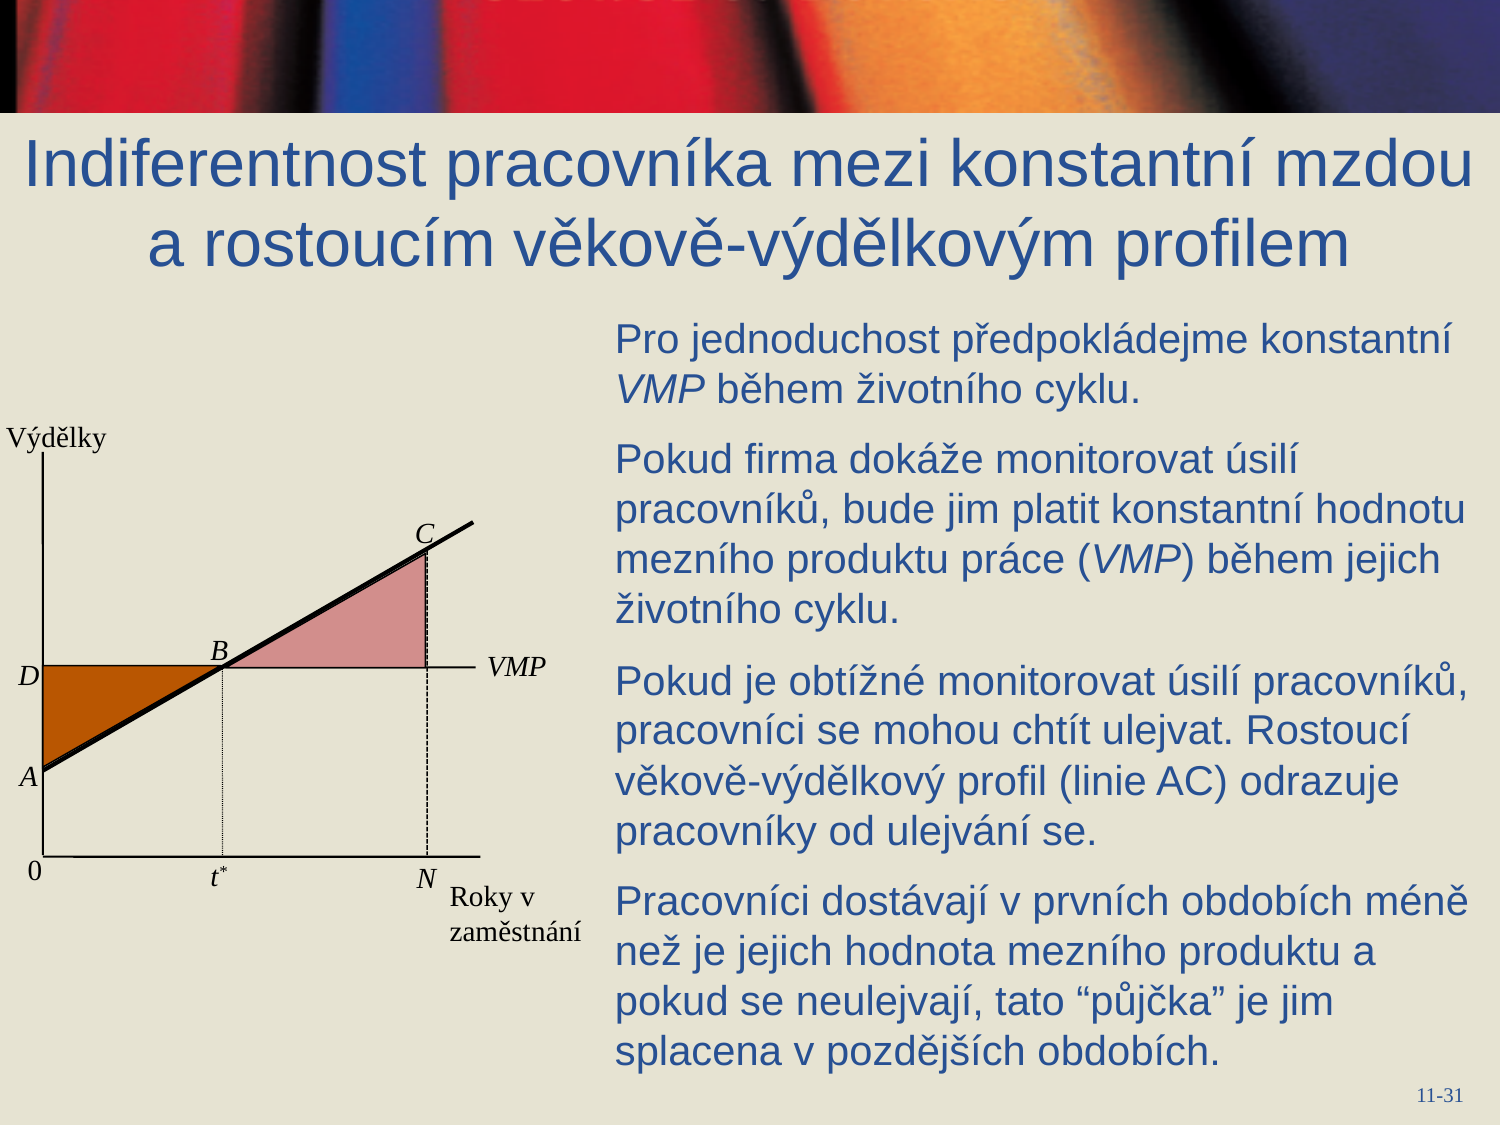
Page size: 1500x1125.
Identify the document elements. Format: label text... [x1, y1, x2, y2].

picture [0, 0, 1500, 112]
text_box Pro jednoduchost předpokládejme konstantní VMP během životního cyklu. Pokud firma dokáže monitorovat úsilí pracovníků, bude jim platit konstantní hodnotu mezního produktu práce (VMP) během jejich životního cyklu. Pokud je obtížné monitorovat úsilí pracovníků, pracovníci se mohou chtít ulejvat. Rostoucí věkově-výdělkový profil (linie AC) odrazuje pracovníky od ulejvání se. Pracovníci dostávají v prvních obdobích méně než je jejich hodnota mezního produktu a pokud se neulejvají, tato “půjčka” je jim splacena v pozdějších obdobích. [599, 304, 1490, 1082]
title Indiferentnost pracovníka mezi konstantní mzdou a rostoucím věkově-výdělkovým profilem [0, 112, 1500, 288]
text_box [3, 415, 598, 939]
